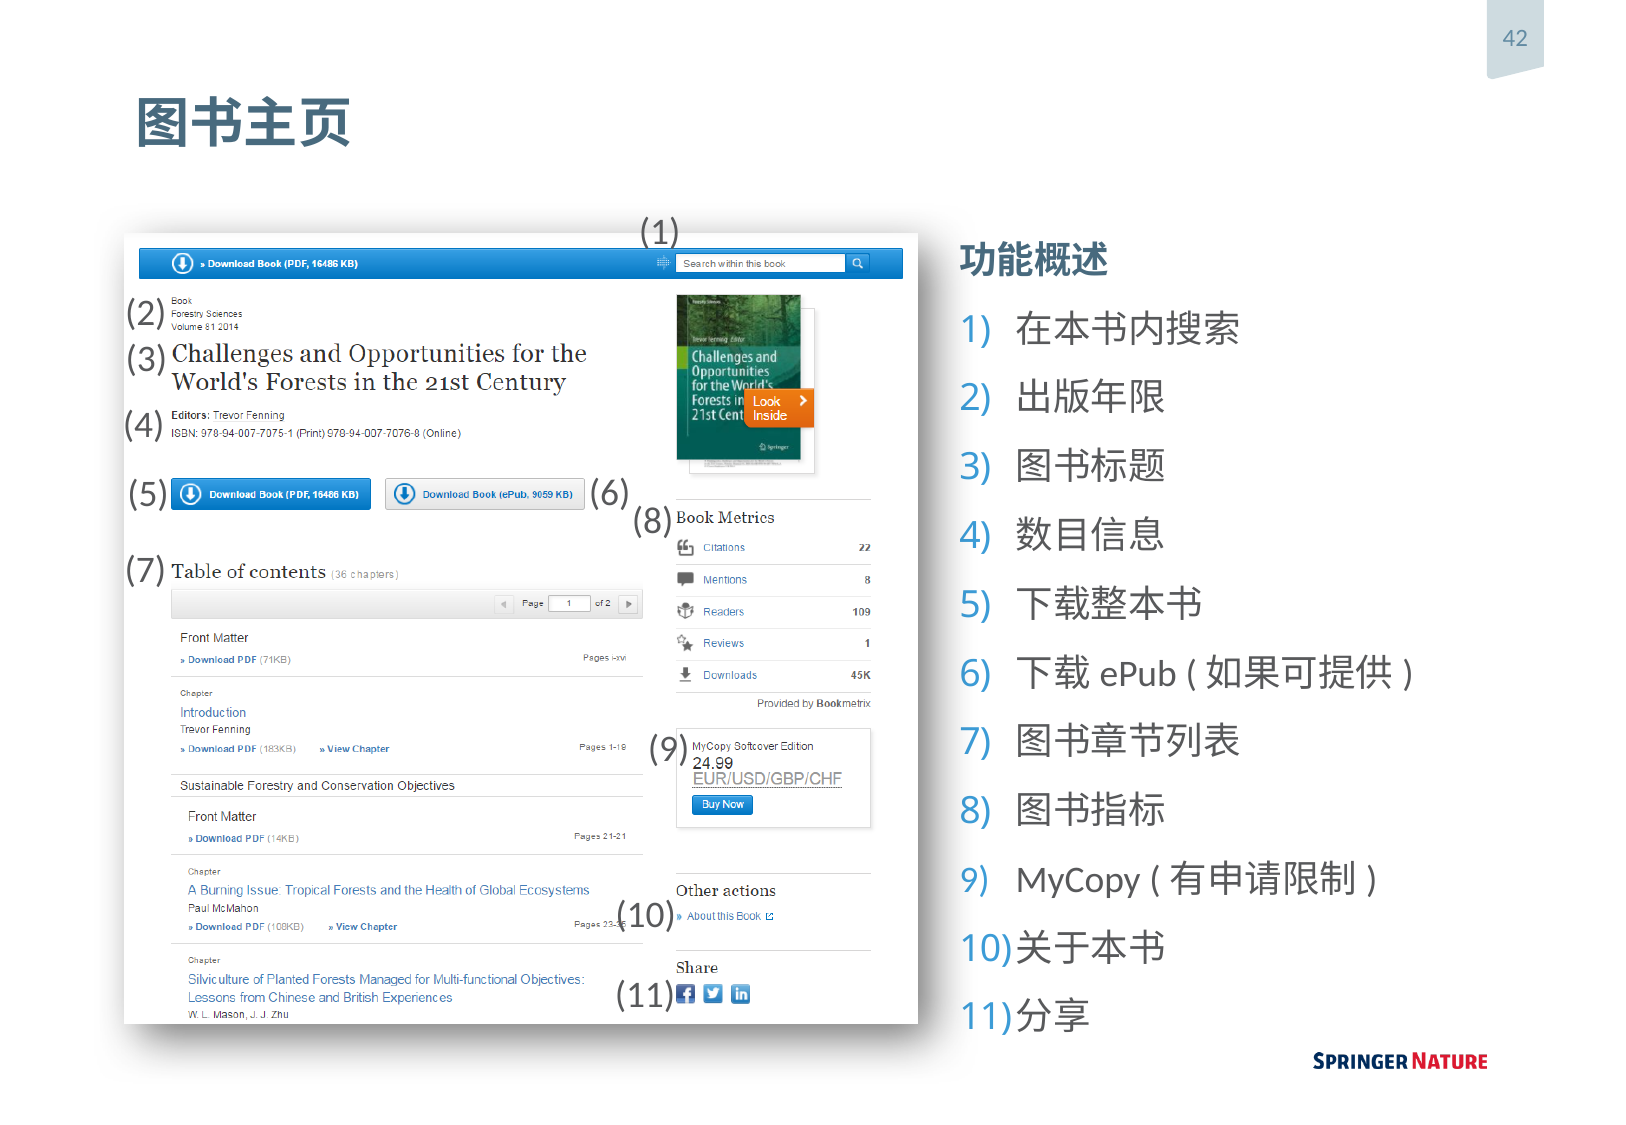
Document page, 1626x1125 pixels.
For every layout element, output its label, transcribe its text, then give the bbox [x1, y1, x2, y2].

picture [123, 233, 918, 1025]
text_box (7) [109, 537, 118, 598]
text_box (4) [108, 392, 118, 453]
text_box (2) [110, 280, 118, 326]
text_box (1) [624, 199, 696, 231]
text_box (5) [112, 461, 118, 522]
title 图书主页 [135, 88, 1487, 149]
list 功能概述 在本书内搜索 出版年限 图书标题 数目信息 下载整本书 下载ePub (如果可提供) 图书章节列表 图书指标 MyCopy (有申请限制) 关于本书 分享 [959, 235, 1487, 1070]
text_box (3) [110, 326, 118, 387]
